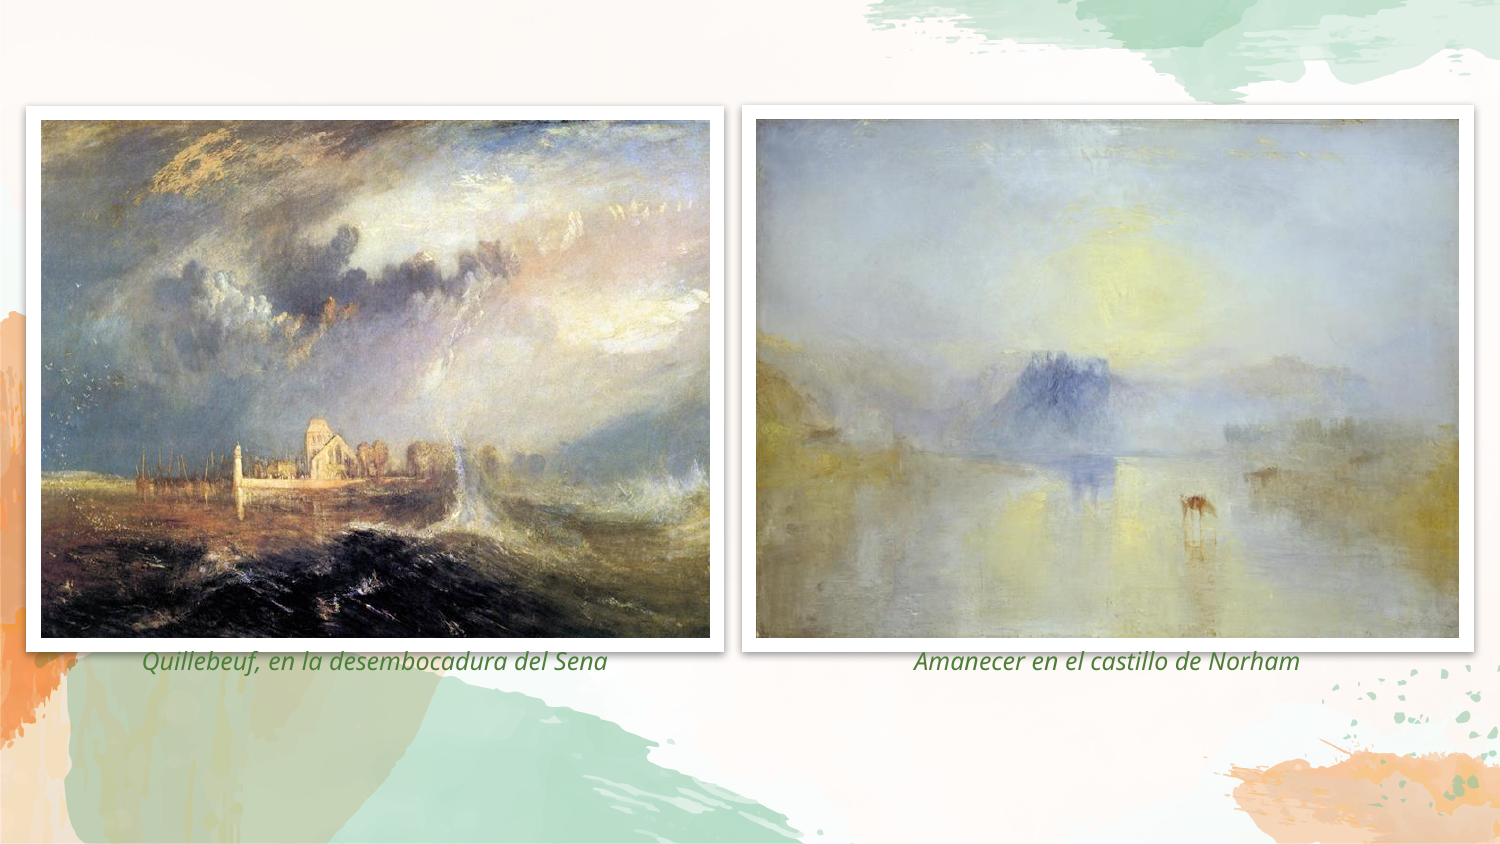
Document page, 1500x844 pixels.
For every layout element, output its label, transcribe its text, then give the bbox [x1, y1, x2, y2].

picture [0, 0, 1500, 844]
text_box Amanecer en el castillo de Norham [773, 646, 1443, 683]
text_box Quillebeuf, en la desembocadura del Sena [40, 646, 710, 683]
